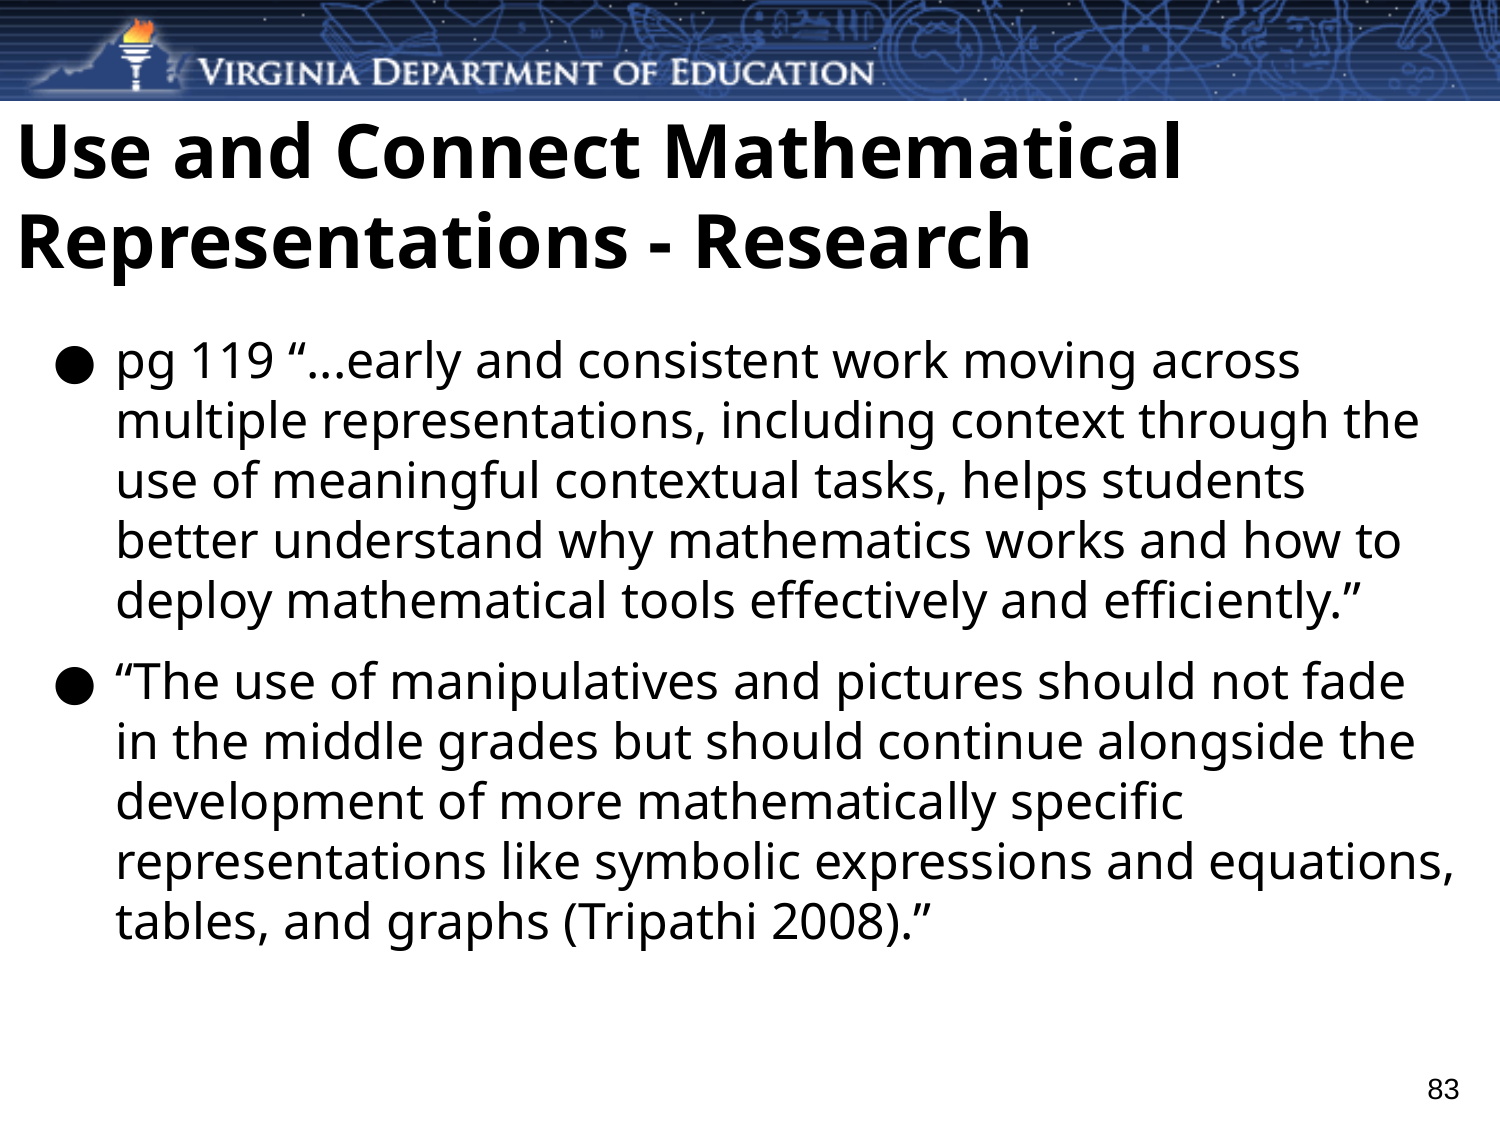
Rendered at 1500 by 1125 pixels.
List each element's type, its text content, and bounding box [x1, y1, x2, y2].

picture [0, 0, 1500, 101]
text_box pg 119 “...early and consistent work moving across multiple representations, including context through the use of meaningful contextual tasks, helps students better understand why mathematics works and how to deploy mathematical tools effectively and efficiently.” “The use of manipulatives and pictures should not fade in the middle grades but should continue alongside the development of more mathematically specific representations like symbolic expressions and equations, tables, and graphs (Tripathi 2008).” [25, 313, 1475, 1098]
title Use and Connect Mathematical Representations - Research [0, 99, 1475, 288]
slide_number 83 [1125, 1062, 1475, 1125]
